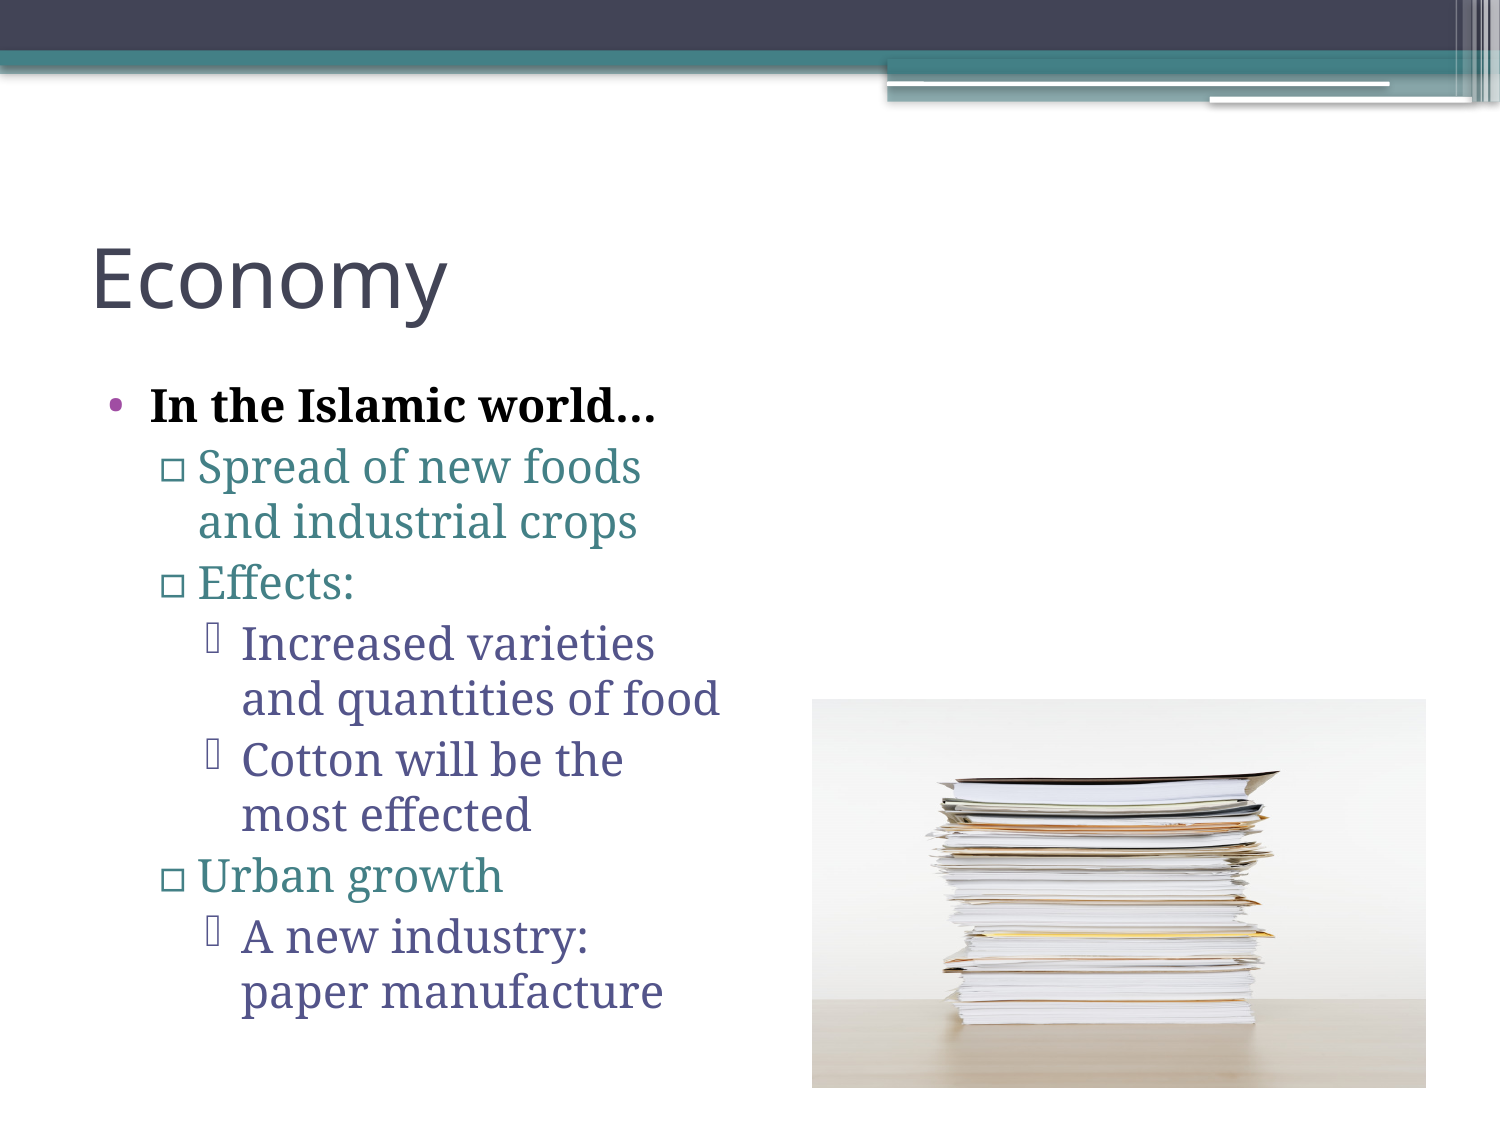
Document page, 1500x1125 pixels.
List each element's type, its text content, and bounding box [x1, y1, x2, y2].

title Economy [75, 187, 1425, 363]
list In the Islamic world… Spread of new foods and industrial crops Effects: Increased varieties and quantities of food Cotton will be the most effected Urban growth A new industry: paper manufacture [75, 368, 738, 1112]
picture [812, 699, 1426, 1088]
